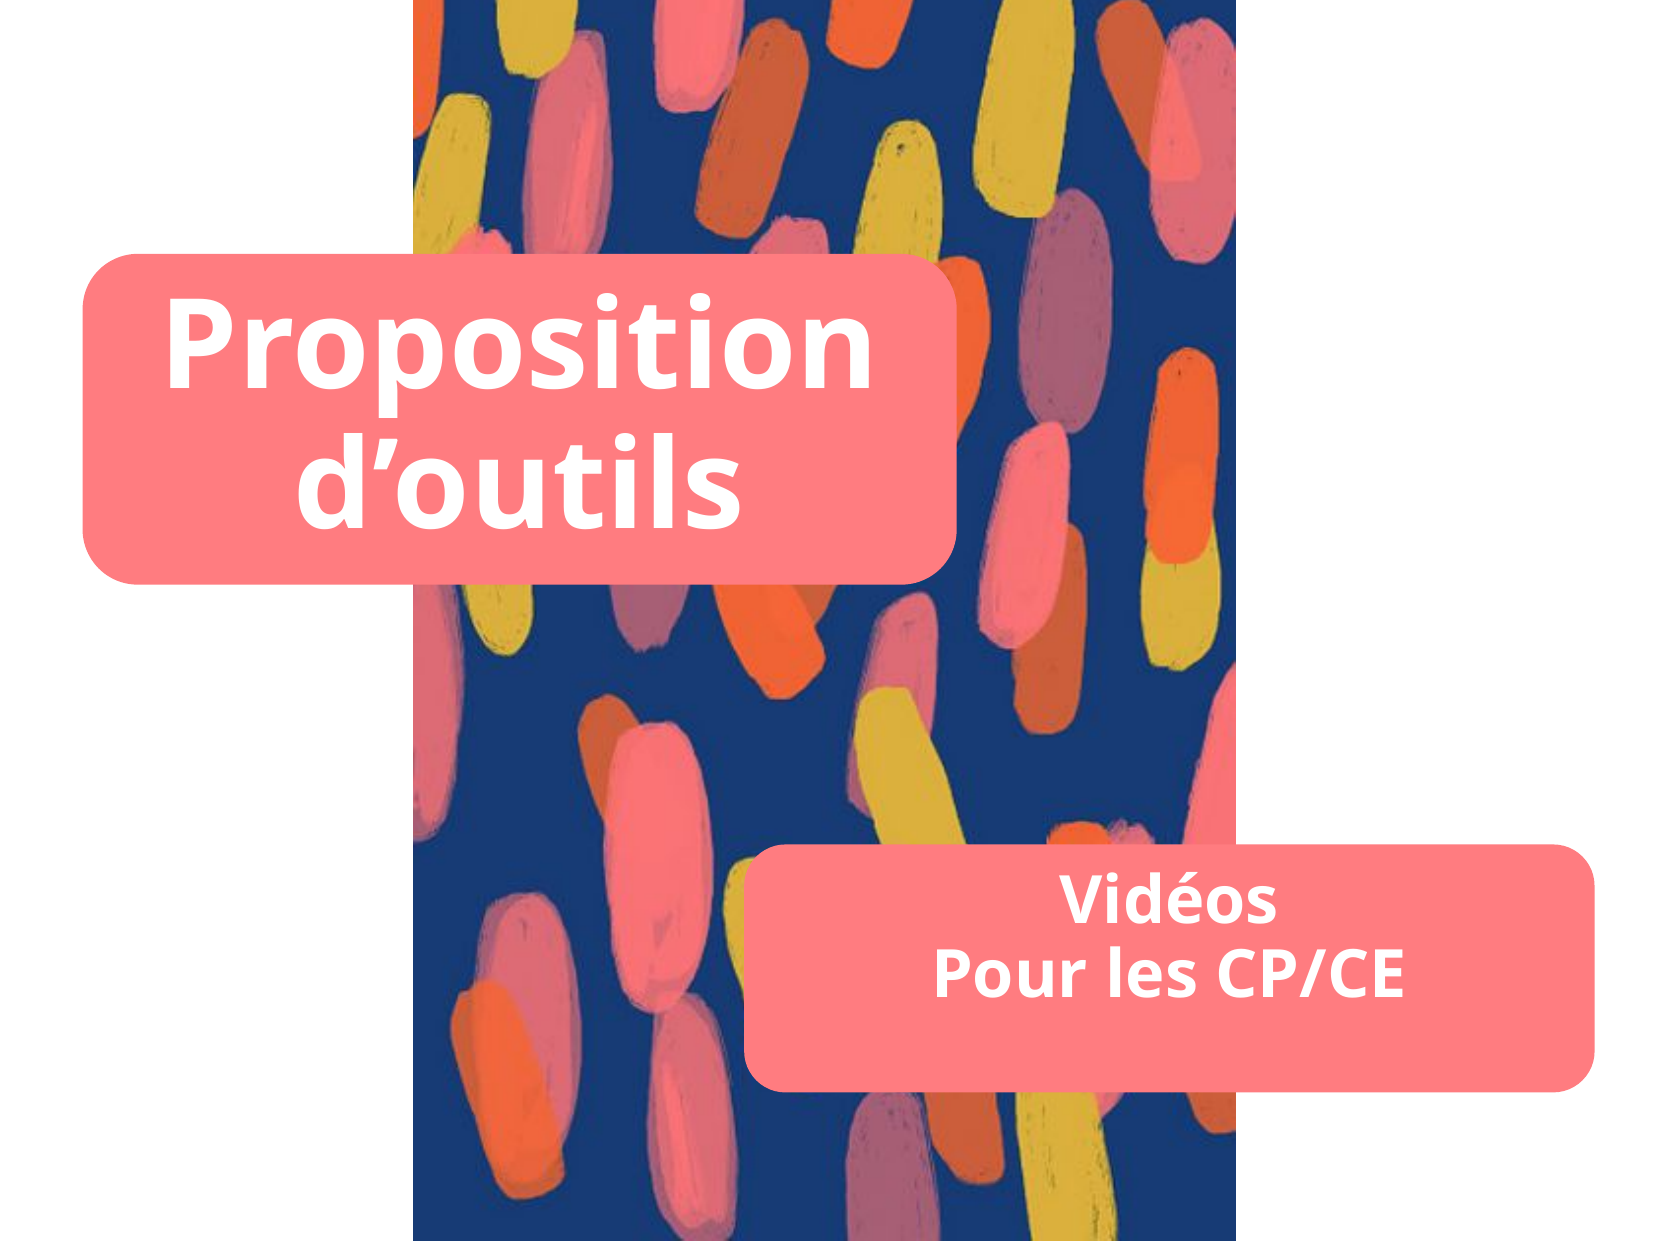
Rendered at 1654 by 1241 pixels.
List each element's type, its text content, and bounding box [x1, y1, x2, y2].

text_box Vidéos Pour les CP/CE [1236, 844, 1595, 1093]
picture [413, 0, 1236, 1241]
text_box Proposition d’outils [82, 253, 413, 585]
